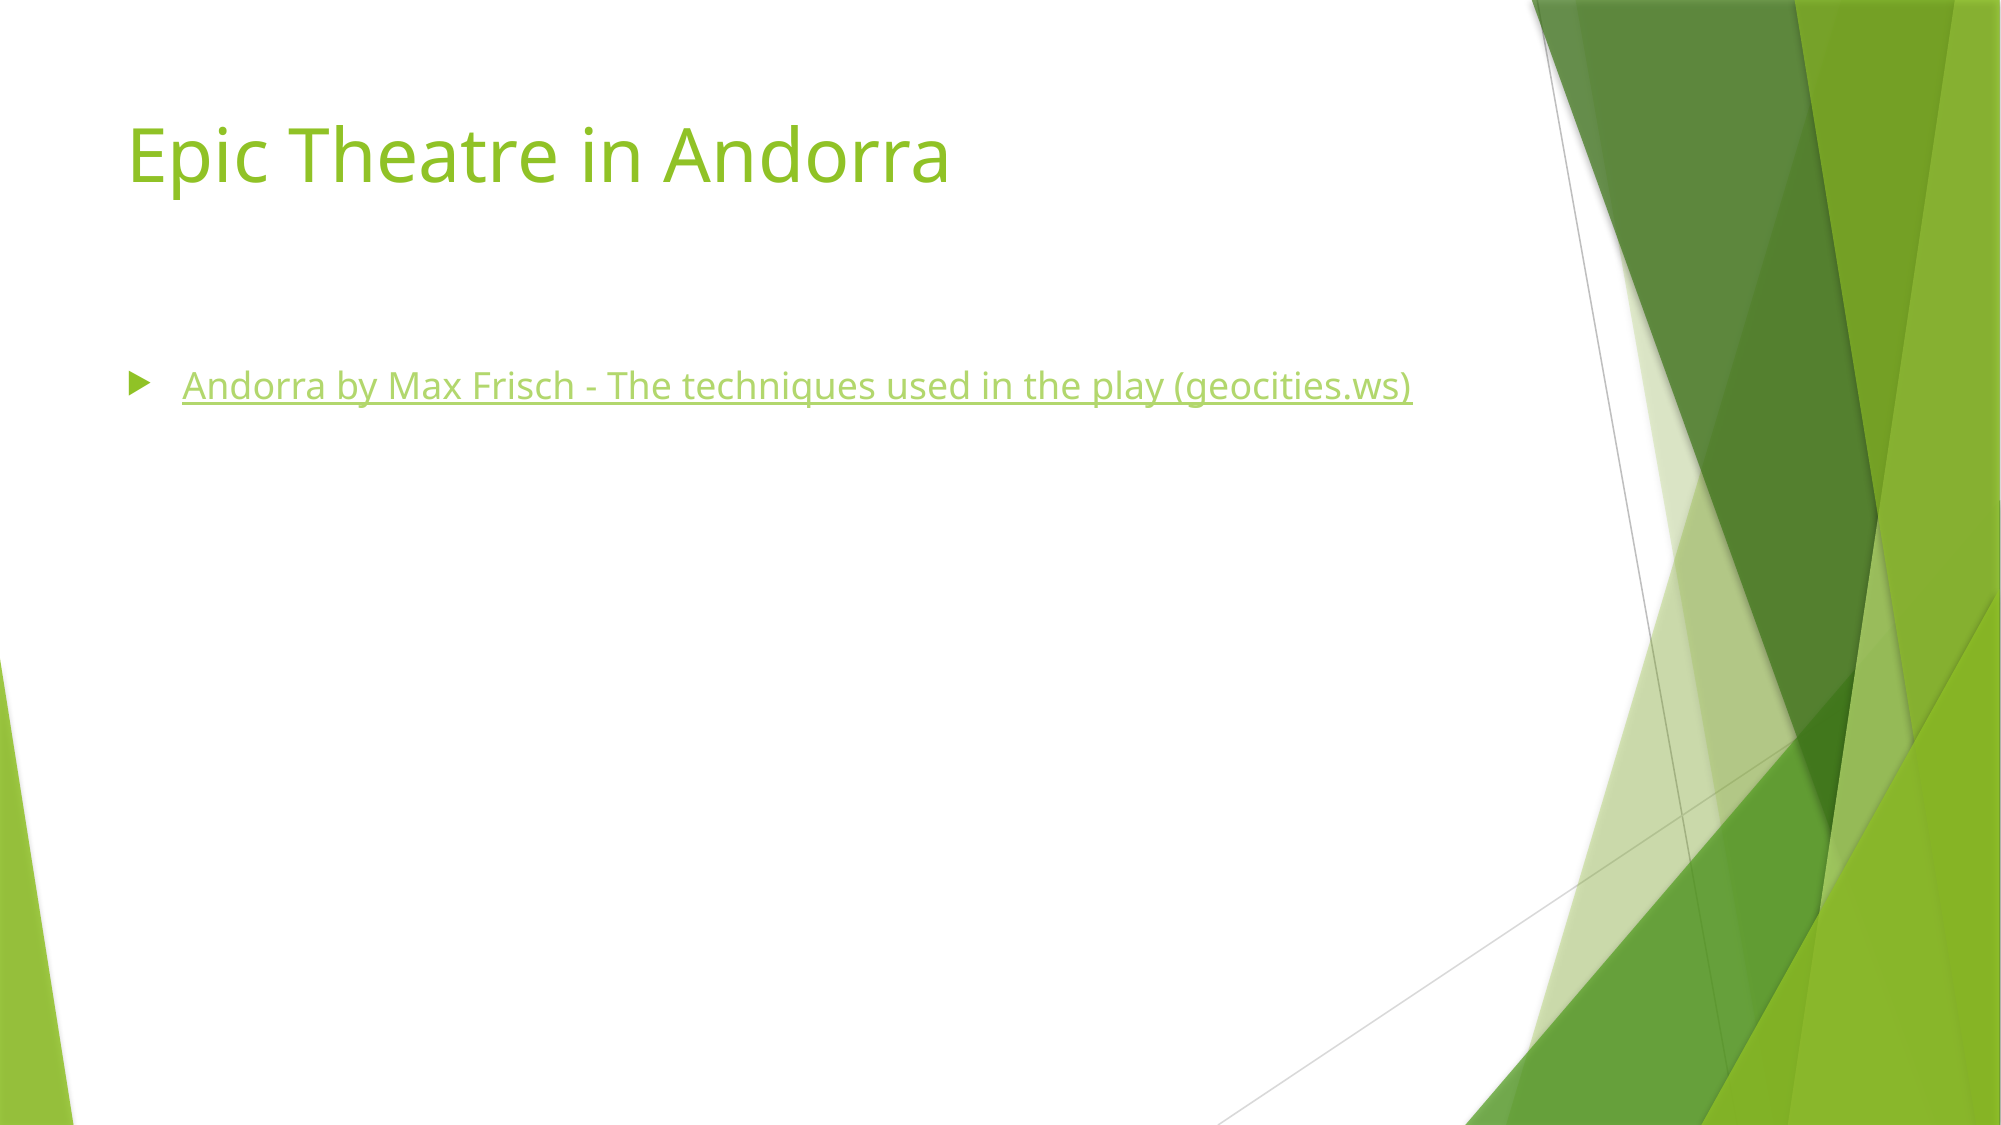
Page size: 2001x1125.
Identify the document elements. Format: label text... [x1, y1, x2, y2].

title Epic Theatre in Andorra [111, 99, 1522, 317]
list Andorra by Max Frisch - The techniques used in the play (geocities.ws) [111, 354, 1522, 992]
